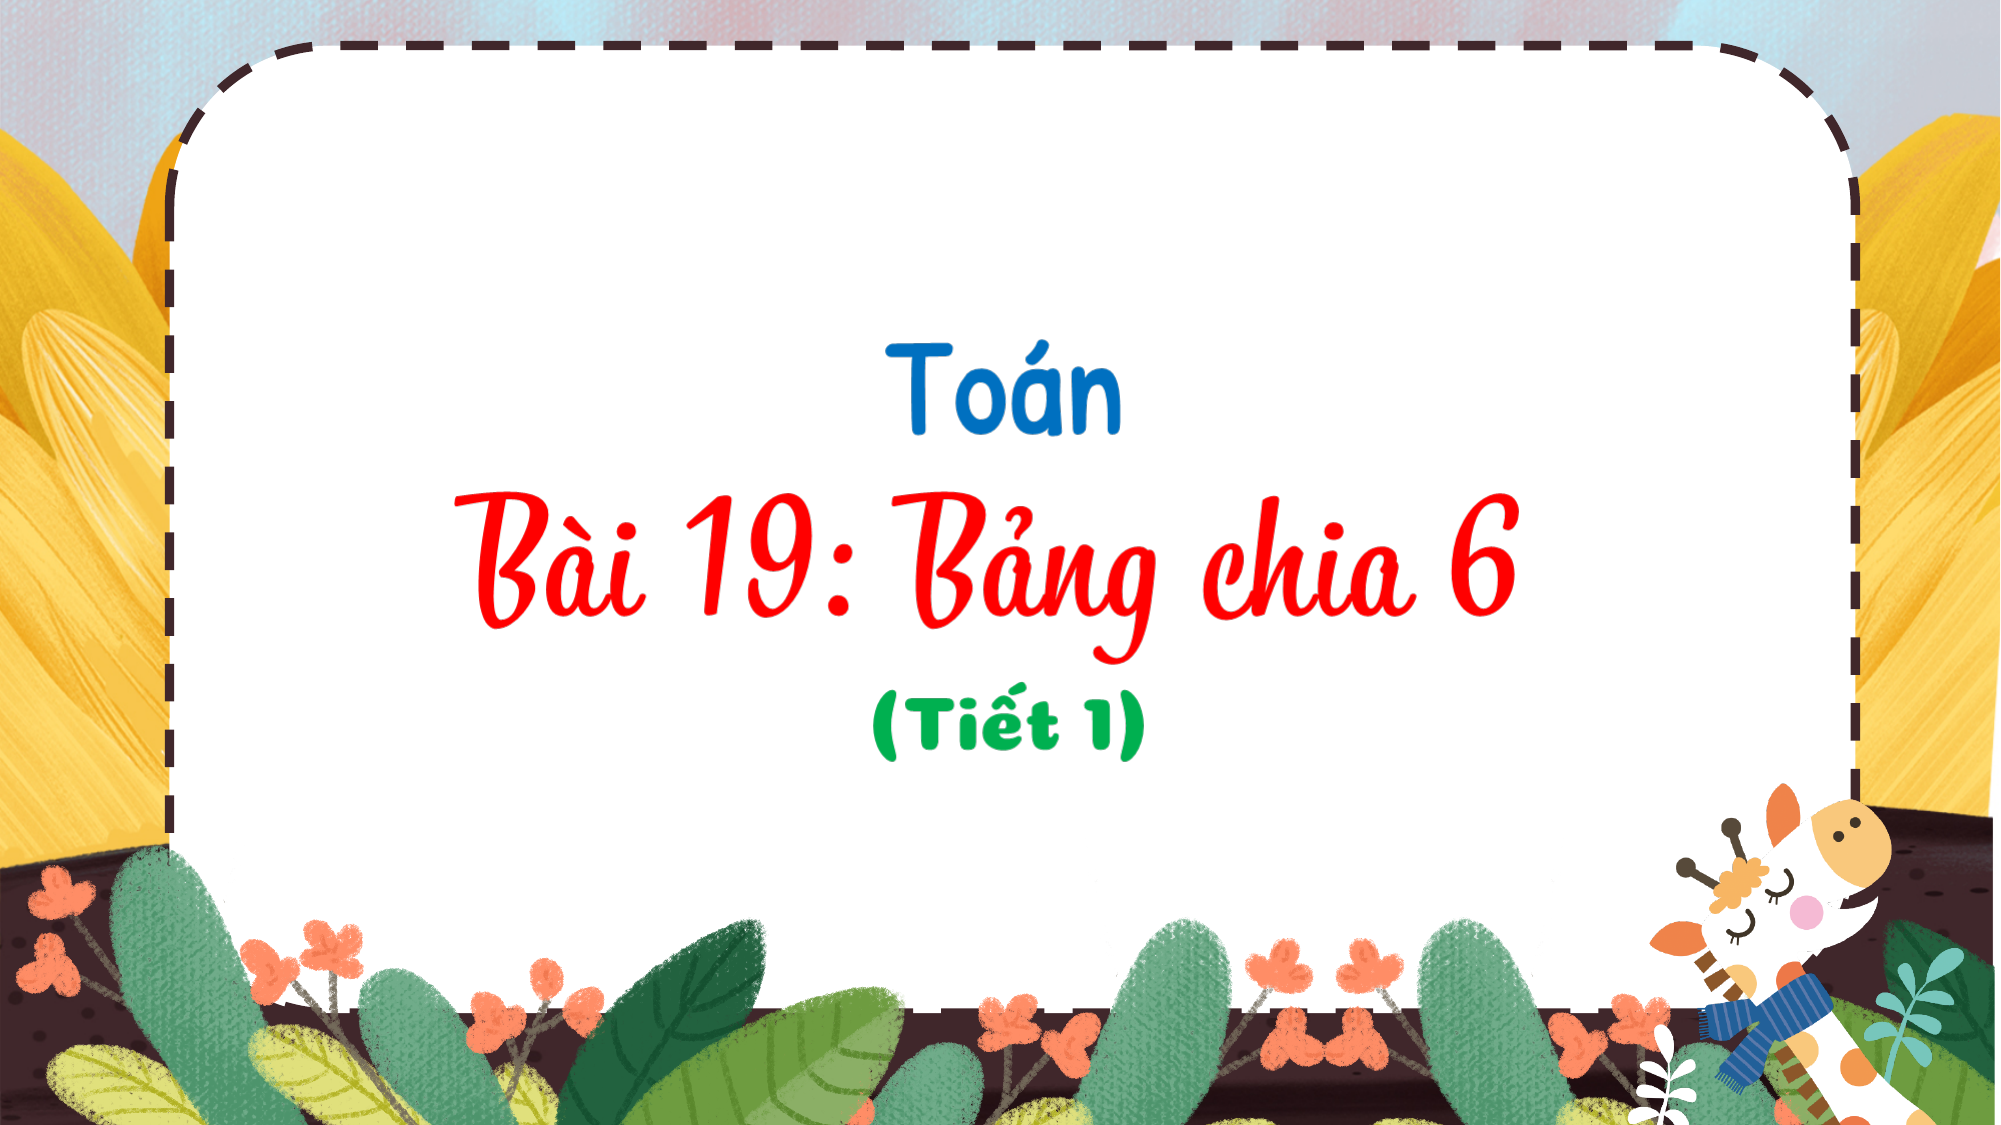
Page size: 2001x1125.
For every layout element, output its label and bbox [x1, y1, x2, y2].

picture [0, 0, 2001, 1125]
text_box [168, 44, 1857, 827]
